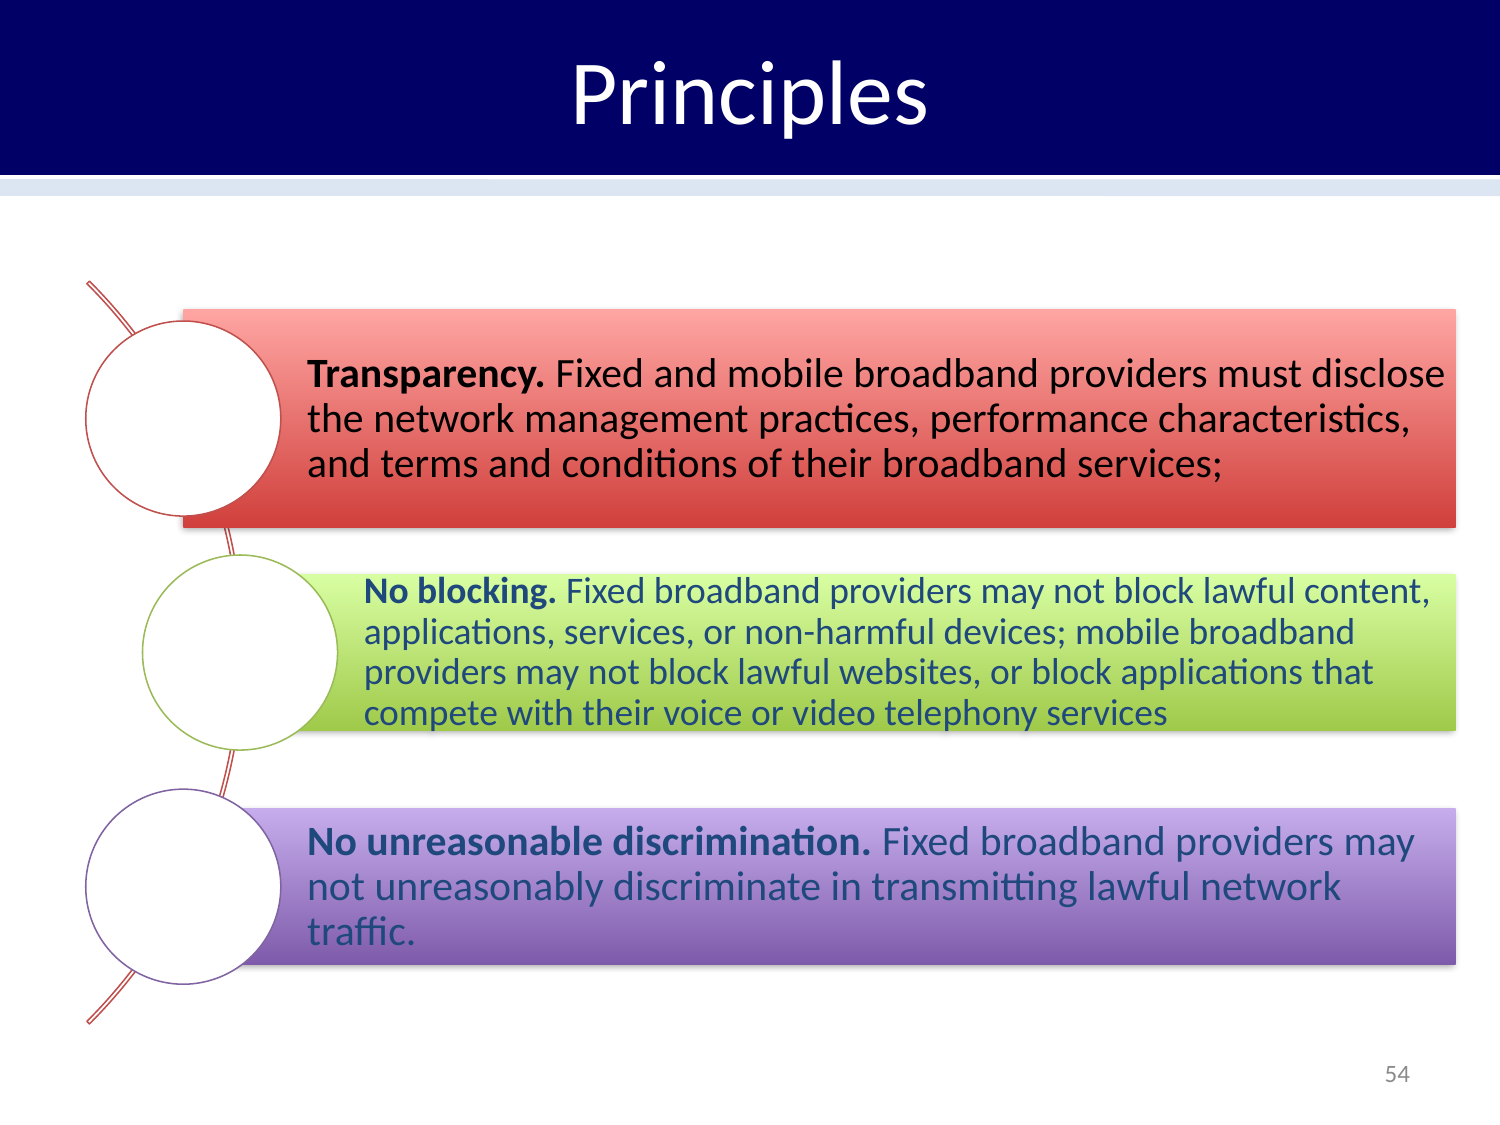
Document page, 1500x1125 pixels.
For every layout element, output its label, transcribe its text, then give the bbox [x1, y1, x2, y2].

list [74, 262, 1467, 1043]
title Principles [75, 0, 1425, 182]
slide_number 54 [1074, 1052, 1425, 1103]
